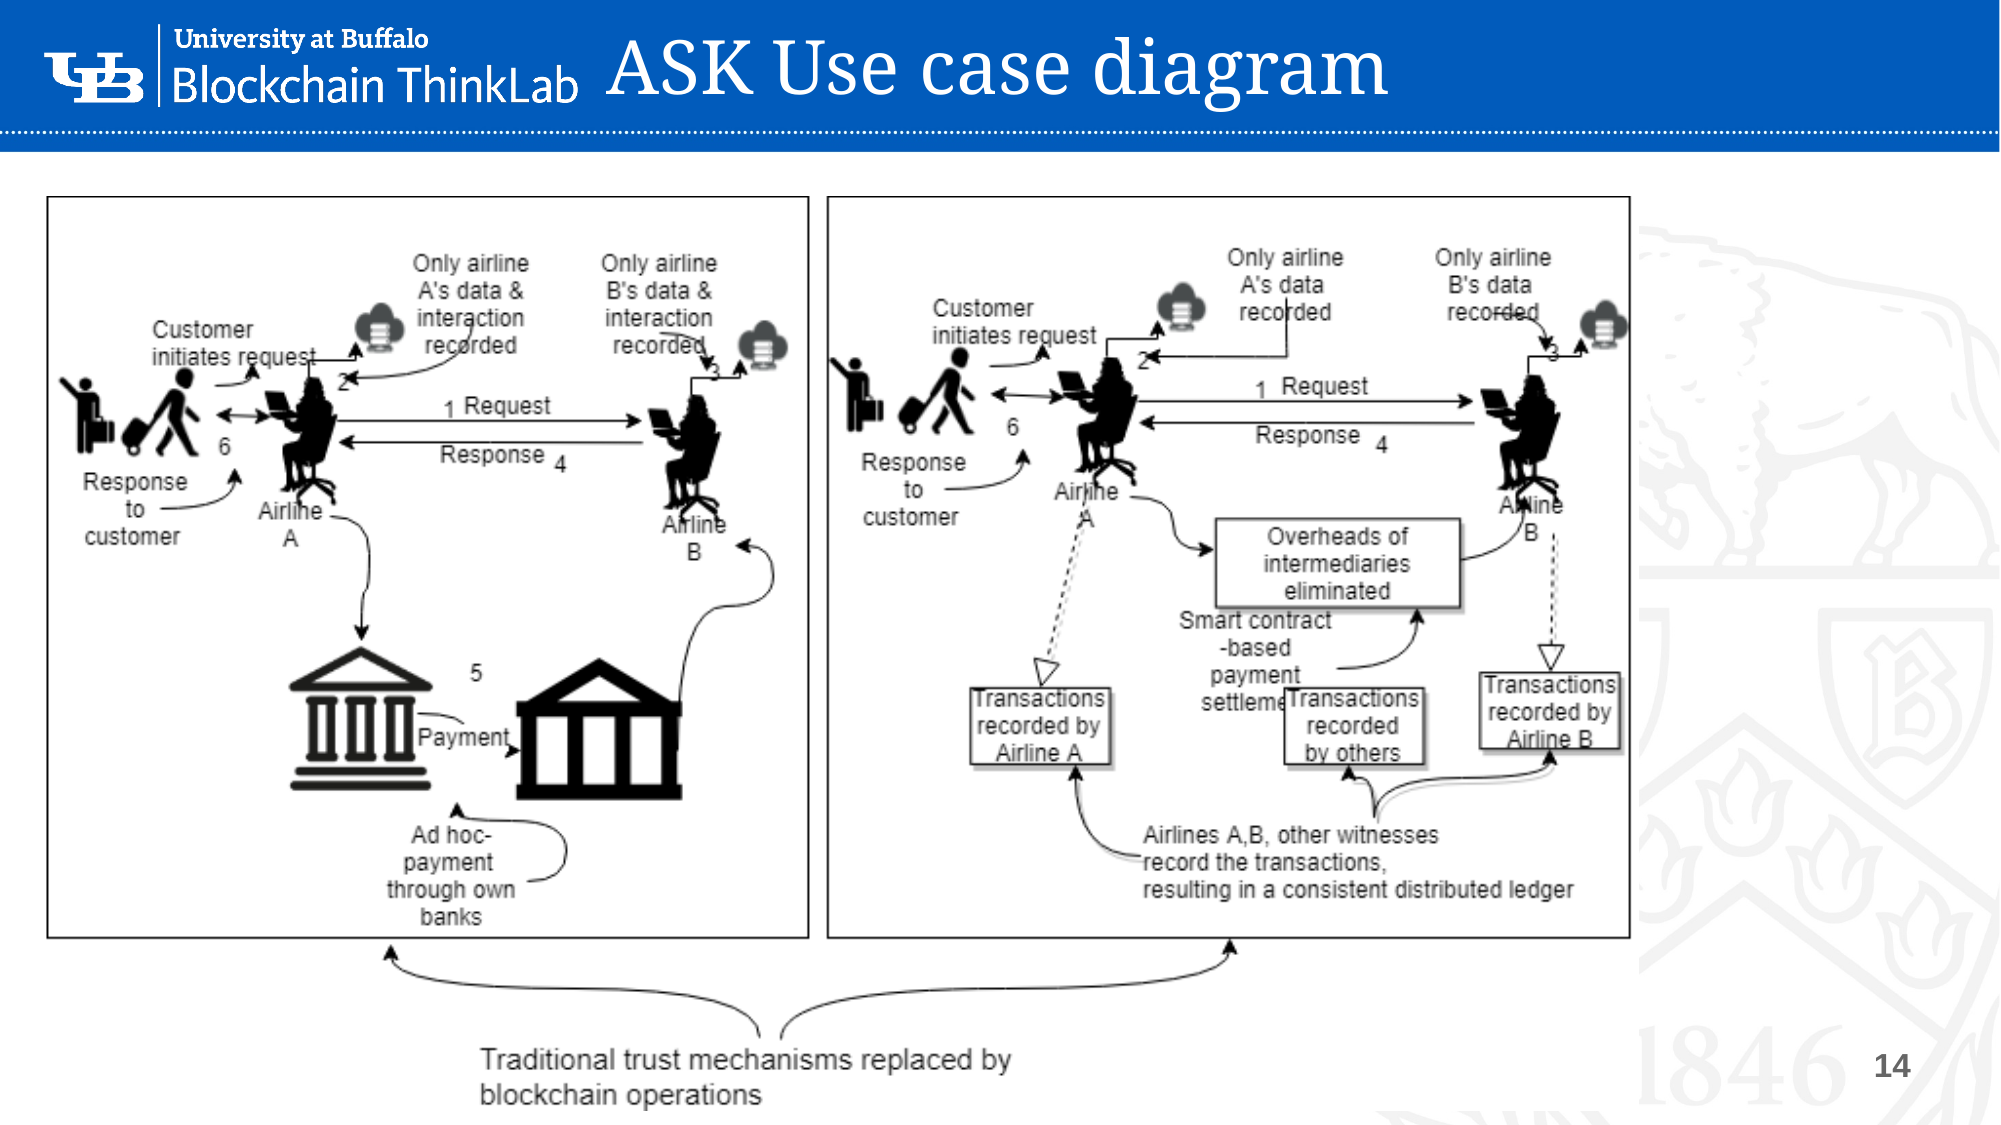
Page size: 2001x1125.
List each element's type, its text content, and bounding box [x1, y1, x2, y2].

title ASK Use case diagram [591, 22, 1753, 126]
picture [0, 0, 2000, 1125]
